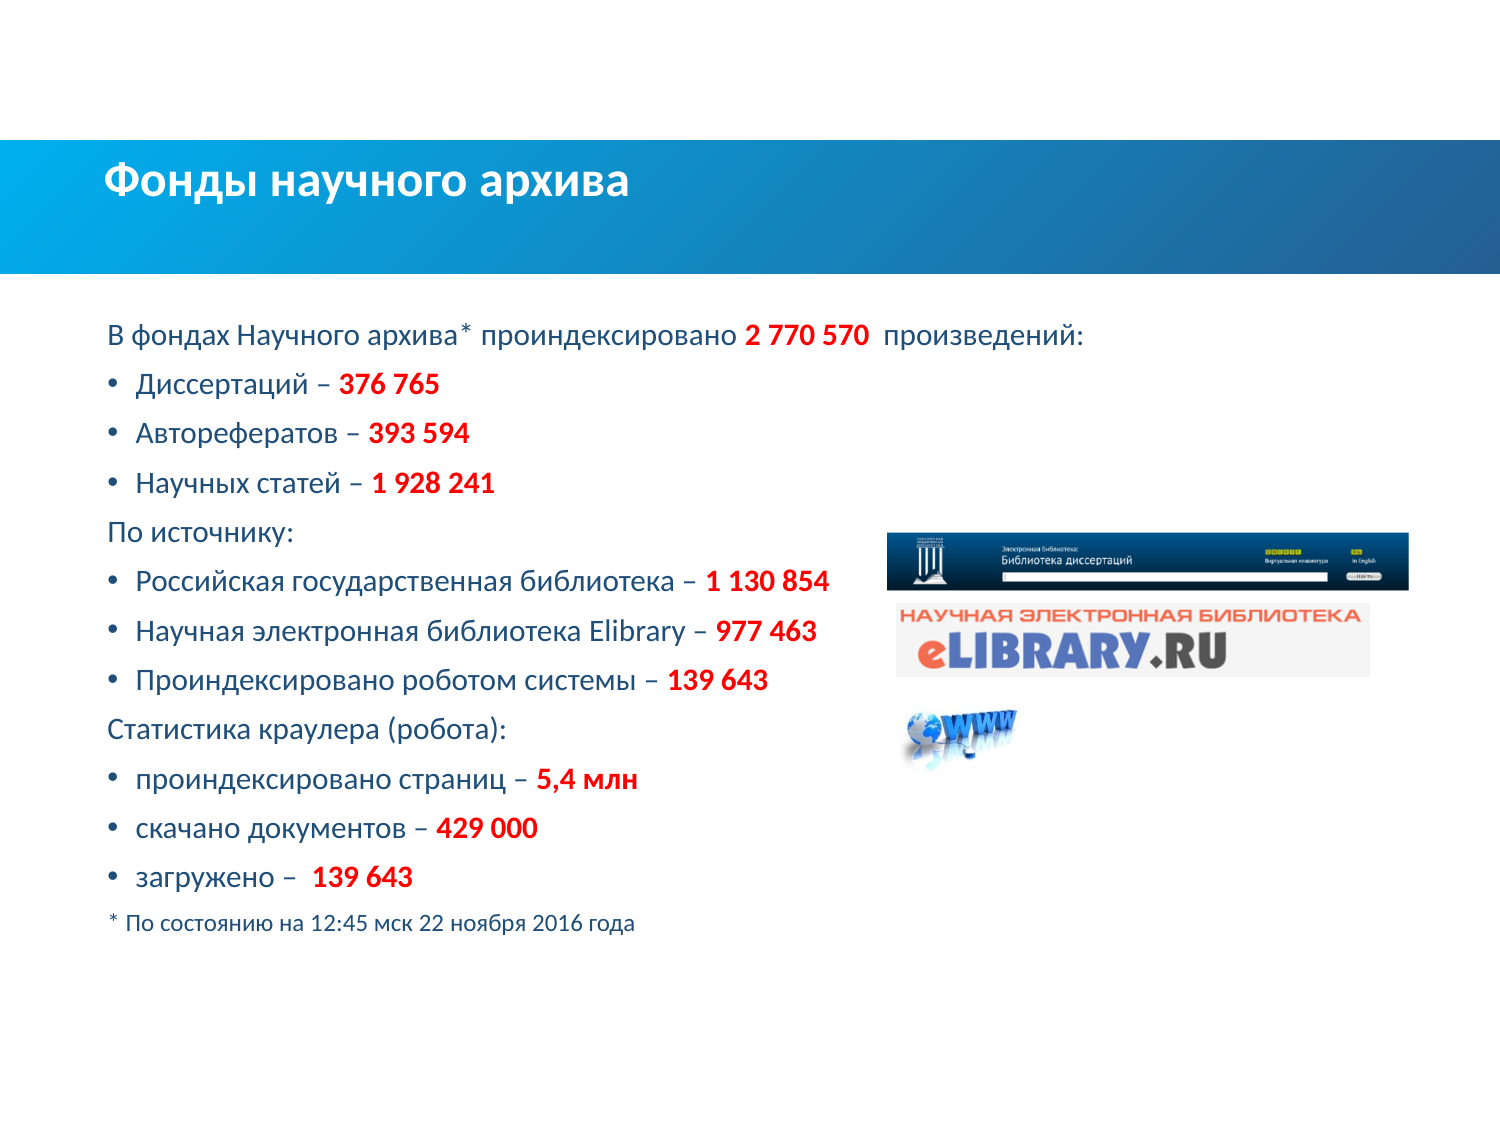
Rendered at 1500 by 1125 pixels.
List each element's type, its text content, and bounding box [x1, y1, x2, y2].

picture [887, 532, 1409, 592]
picture [896, 694, 1022, 775]
picture [896, 602, 1370, 683]
title Фонды научного архива [0, 140, 1500, 274]
list В фондах Научного архива* проиндексировано 2 770 570 произведений: Диссертаций – 376 765 Авторефератов – 393 594 Научных статей​ – 1 928 241 По источнику: Российская государственная библиотека – 1 130 854 Научная электронная библиотека Elibrary – 977 463 Проиндексировано роботом системы – 139 643 Статистика краулера (робота): проиндексировано страниц – 5,4 млн скачано документов – 429 000 загружено – 139 643​ * По состоянию на 12:45 мск 22 ноября 2016 года [92, 310, 1387, 1045]
